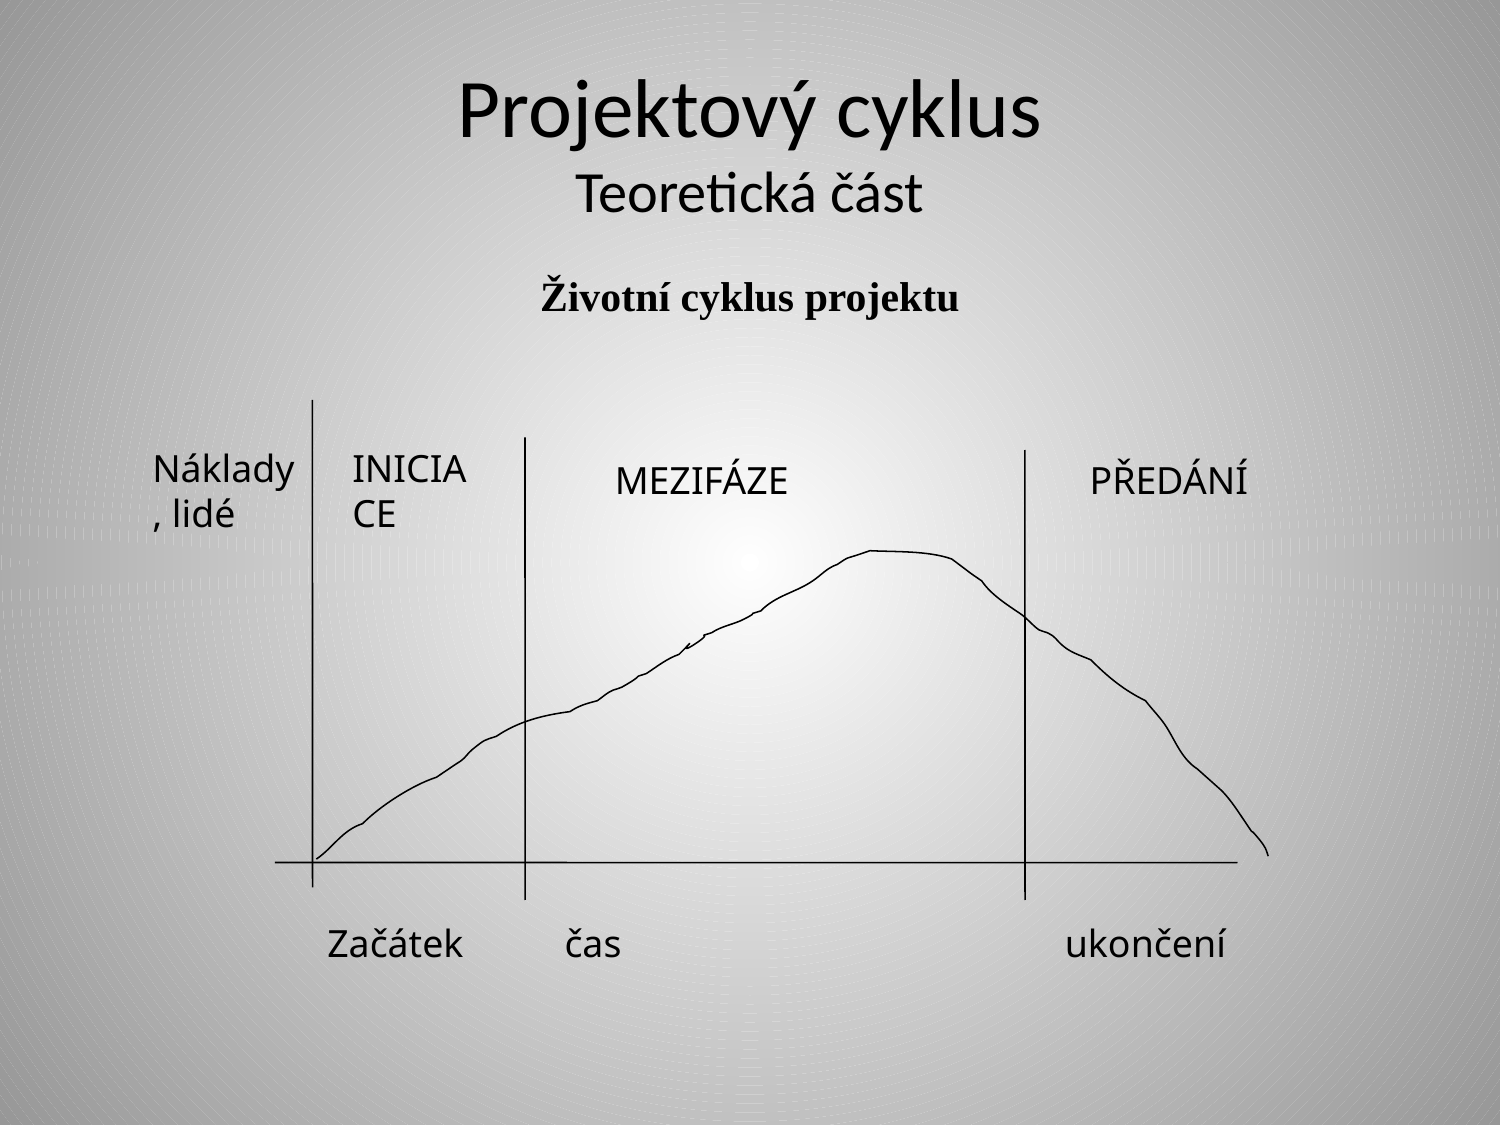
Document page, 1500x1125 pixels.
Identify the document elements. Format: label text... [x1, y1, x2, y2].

text_box ukončení [1050, 912, 1313, 973]
text_box [316, 721, 525, 860]
text_box PŘEDÁNÍ [1074, 449, 1288, 510]
text_box čas [549, 912, 988, 973]
text_box Náklady, lidé [137, 437, 313, 543]
title Projektový cyklus Teoretická část [75, 45, 1425, 233]
text_box MEZIFÁZE [600, 449, 950, 510]
text_box INICIACE [337, 437, 500, 543]
list Životní cyklus projektu [75, 262, 1425, 1005]
text_box [526, 550, 1269, 859]
text_box Začátek [312, 912, 513, 973]
